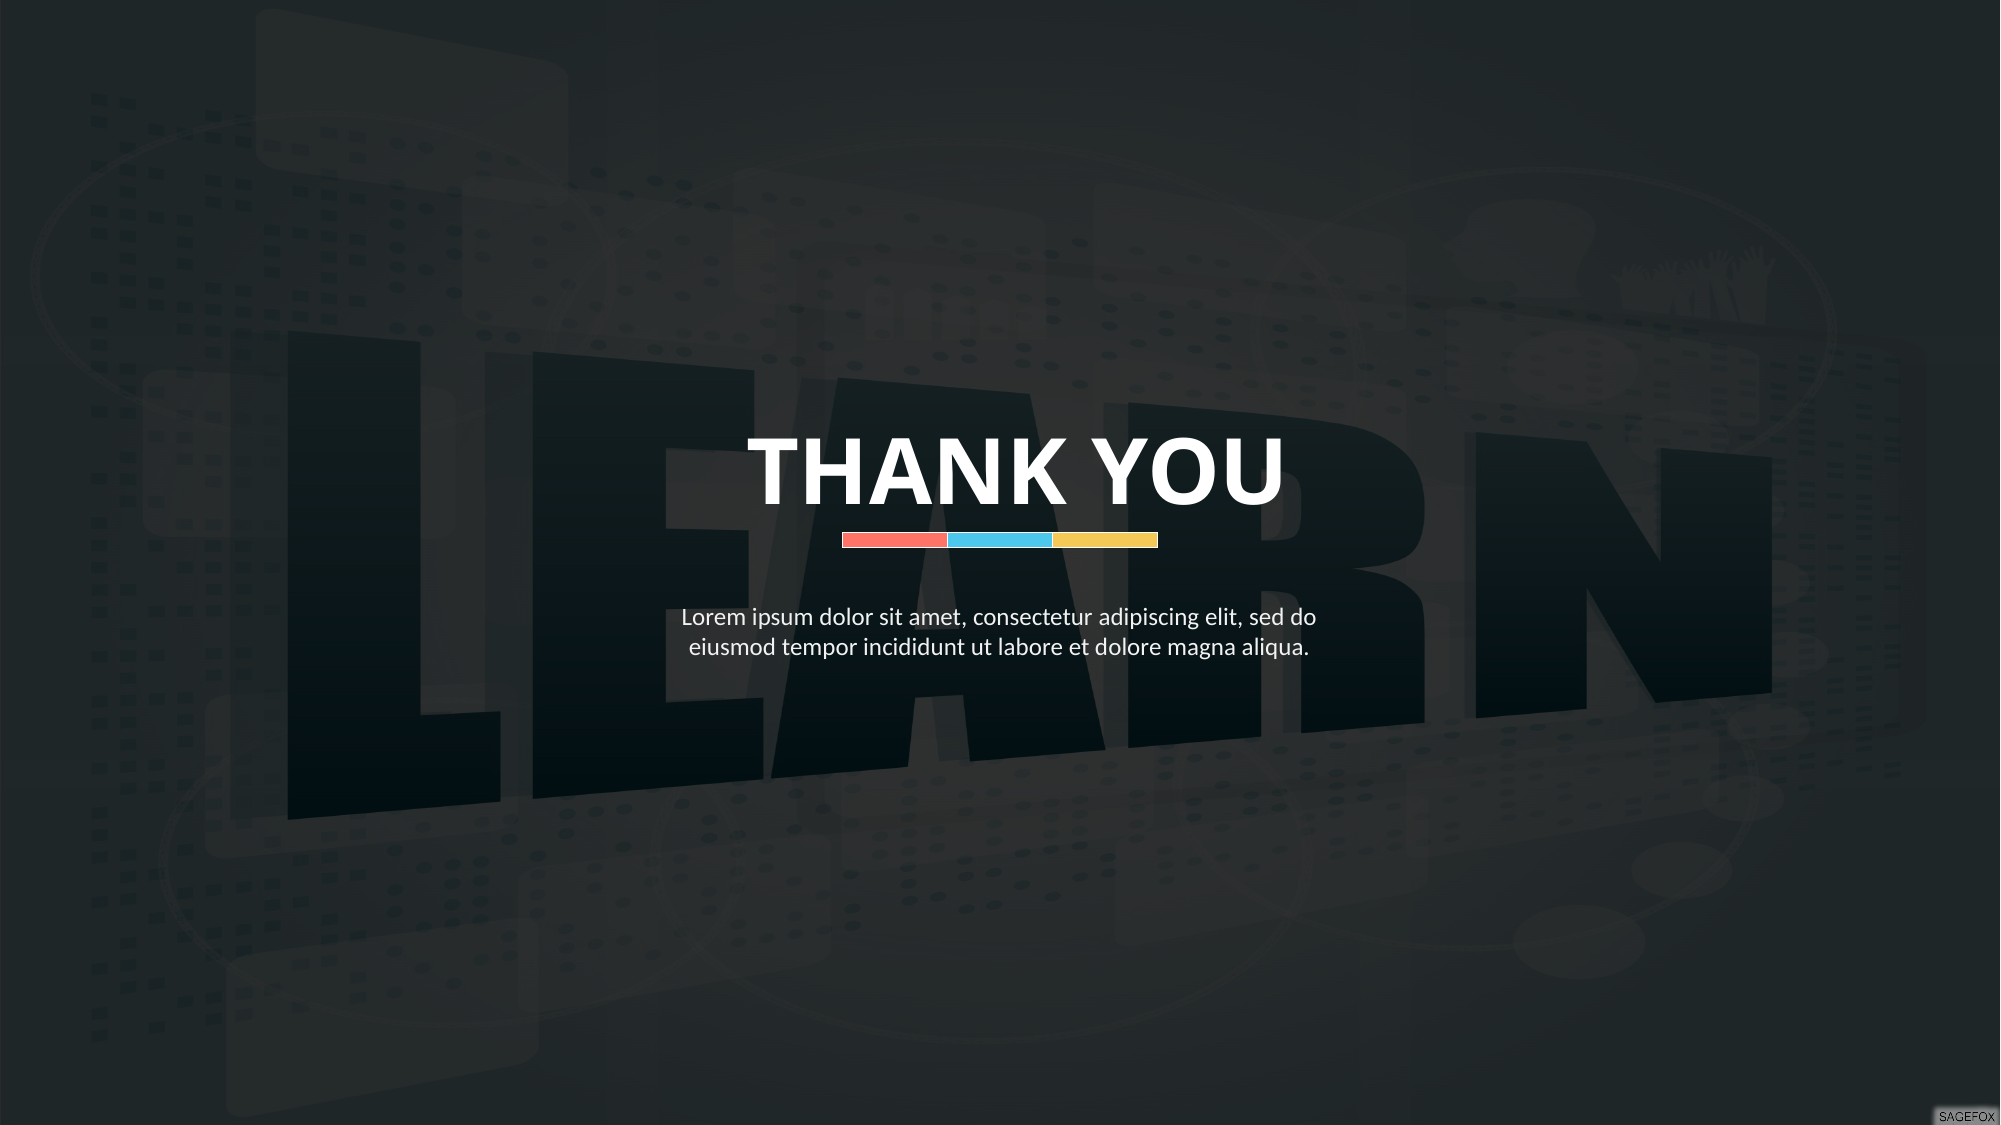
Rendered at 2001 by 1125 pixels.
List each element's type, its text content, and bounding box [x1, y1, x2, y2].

picture [1936, 1111, 1997, 1125]
text_box Lorem ipsum dolor sit amet, consectetur adipiscing elit, sed do eiusmod tempor incididunt ut labore et dolore magna aliqua. [660, 593, 1340, 668]
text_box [842, 532, 1158, 548]
text_box THANK YOU [565, 405, 1470, 531]
picture [0, 0, 2001, 1125]
